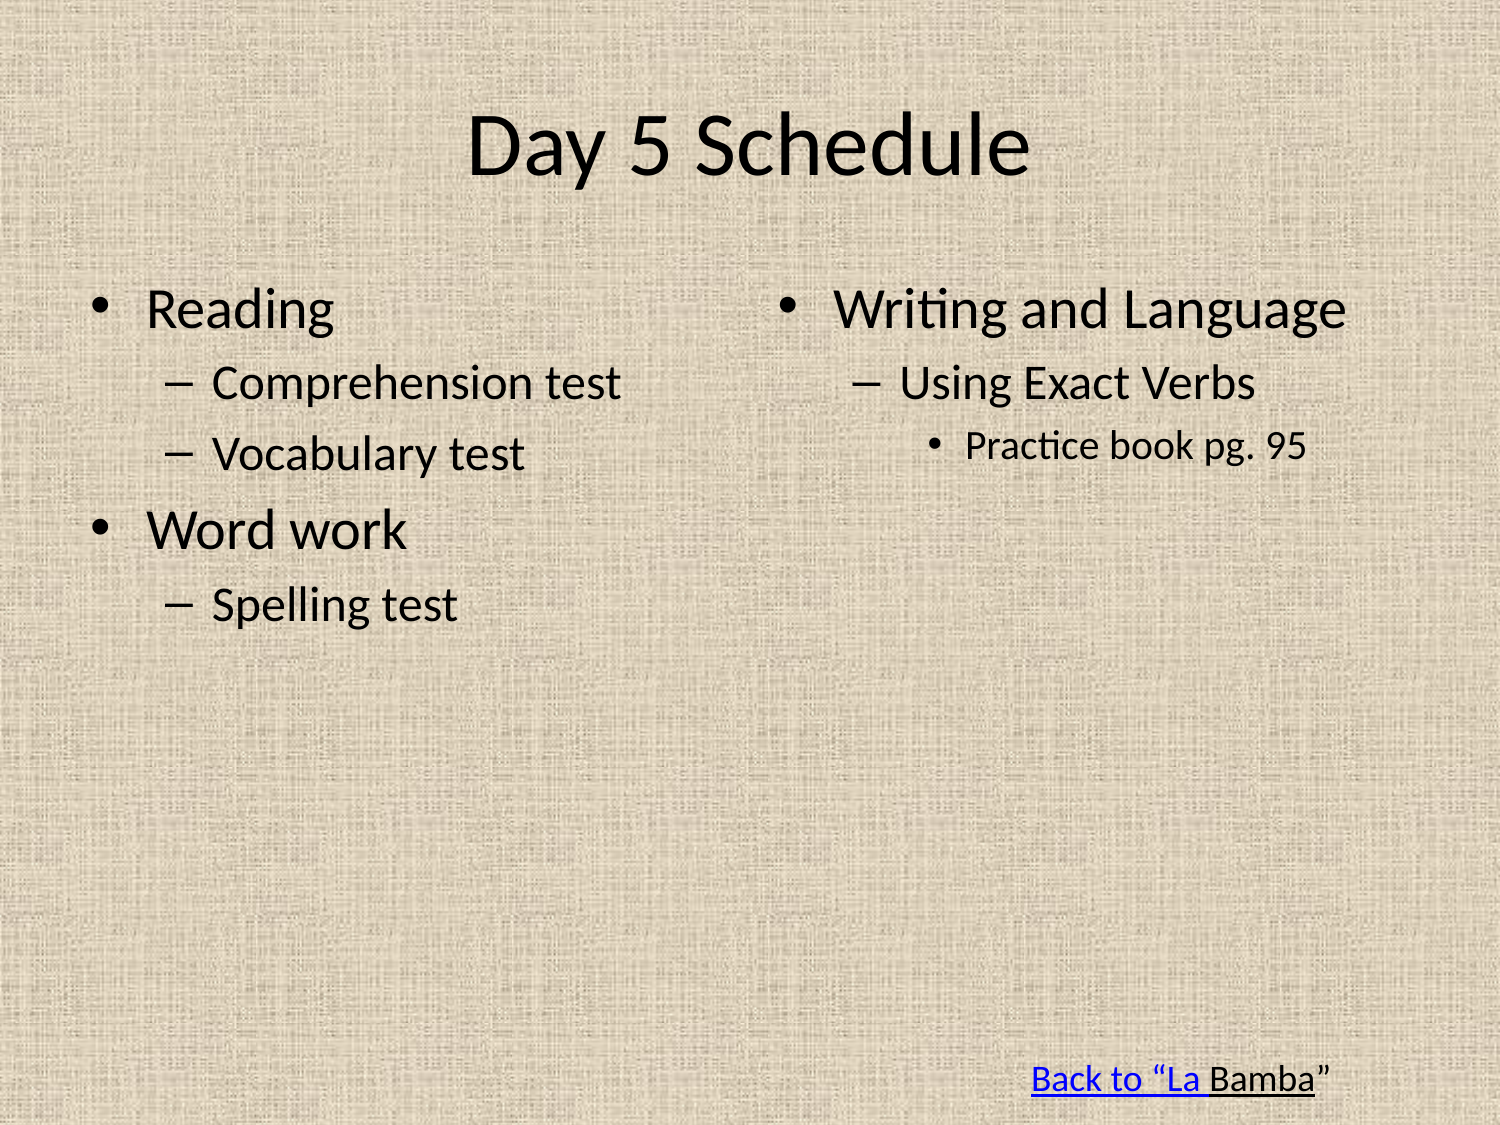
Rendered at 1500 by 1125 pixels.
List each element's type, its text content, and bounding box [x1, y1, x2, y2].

picture [0, 0, 1500, 1125]
list Writing and Language Using Exact Verbs Practice book pg. 95 [762, 262, 1425, 1005]
list Reading Comprehension test Vocabulary test Word work Spelling test [75, 262, 738, 1005]
title Day 5 Schedule [75, 45, 1425, 233]
text_box Back to “La Bamba” [1016, 1046, 1347, 1107]
